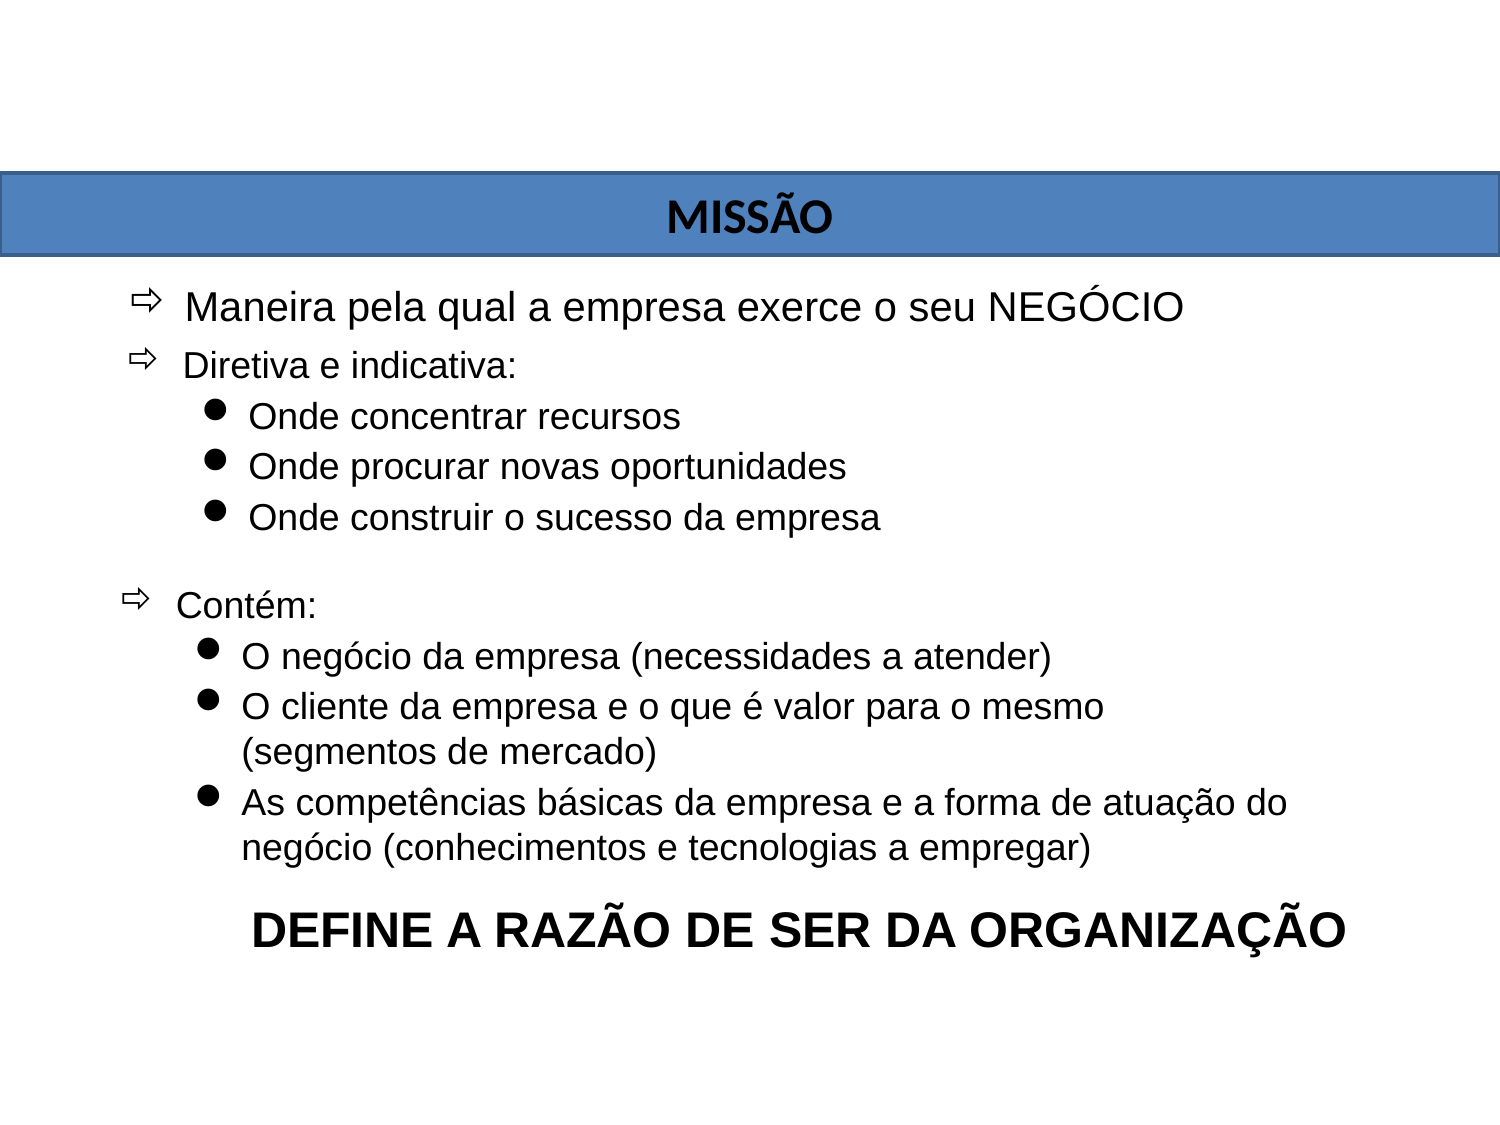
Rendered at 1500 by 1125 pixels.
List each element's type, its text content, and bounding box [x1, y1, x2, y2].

text_box Maneira pela qual a empresa exerce o seu NEGÓCIO [113, 272, 1486, 338]
text_box DEFINE A RAZÃO DE SER DA ORGANIZAÇÃO [236, 890, 1363, 966]
text_box Contém: O negócio da empresa (necessidades a atender) O cliente da empresa e o que é valor para o mesmo (segmentos de mercado) As competências básicas da empresa e a forma de atuação do negócio (conhecimentos e tecnologias a empregar) [104, 573, 1442, 876]
text_box Diretiva e indicativa: Onde concentrar recursos Onde procurar novas oportunidades Onde construir o sucesso da empresa [111, 333, 1449, 546]
text_box MISSÃO [0, 171, 1500, 257]
